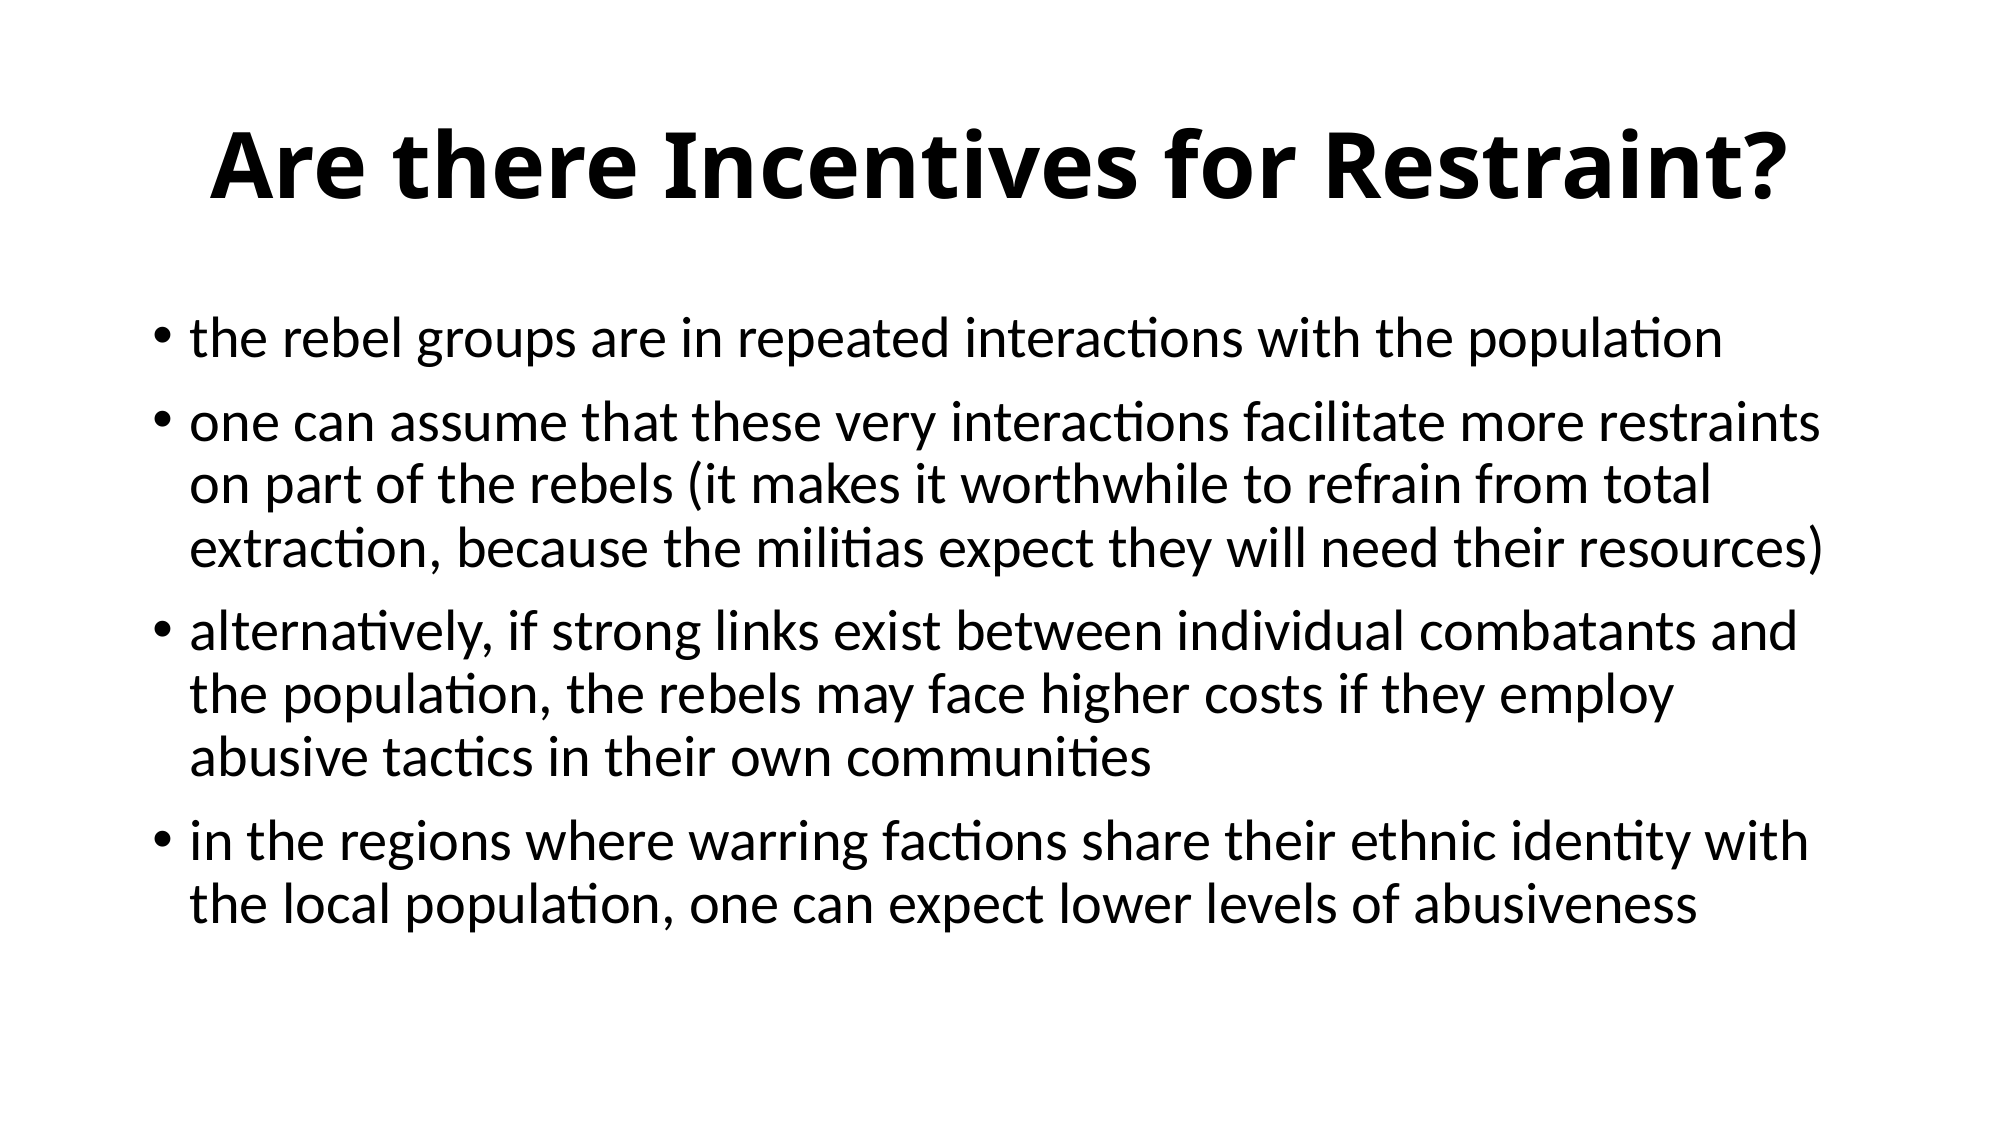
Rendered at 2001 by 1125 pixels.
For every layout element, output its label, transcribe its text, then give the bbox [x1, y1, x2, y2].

list the rebel groups are in repeated interactions with the population one can assume that these very interactions facilitate more restraints on part of the rebels (it makes it worthwhile to refrain from total extraction, because the militias expect they will need their resources) alternatively, if strong links exist between individual combatants and the population, the rebels may face higher costs if they employ abusive tactics in their own communities in the regions where warring factions share their ethnic identity with the local population, one can expect lower levels of abusiveness [137, 299, 1863, 1014]
title Are there Incentives for Restraint? [137, 59, 1863, 278]
